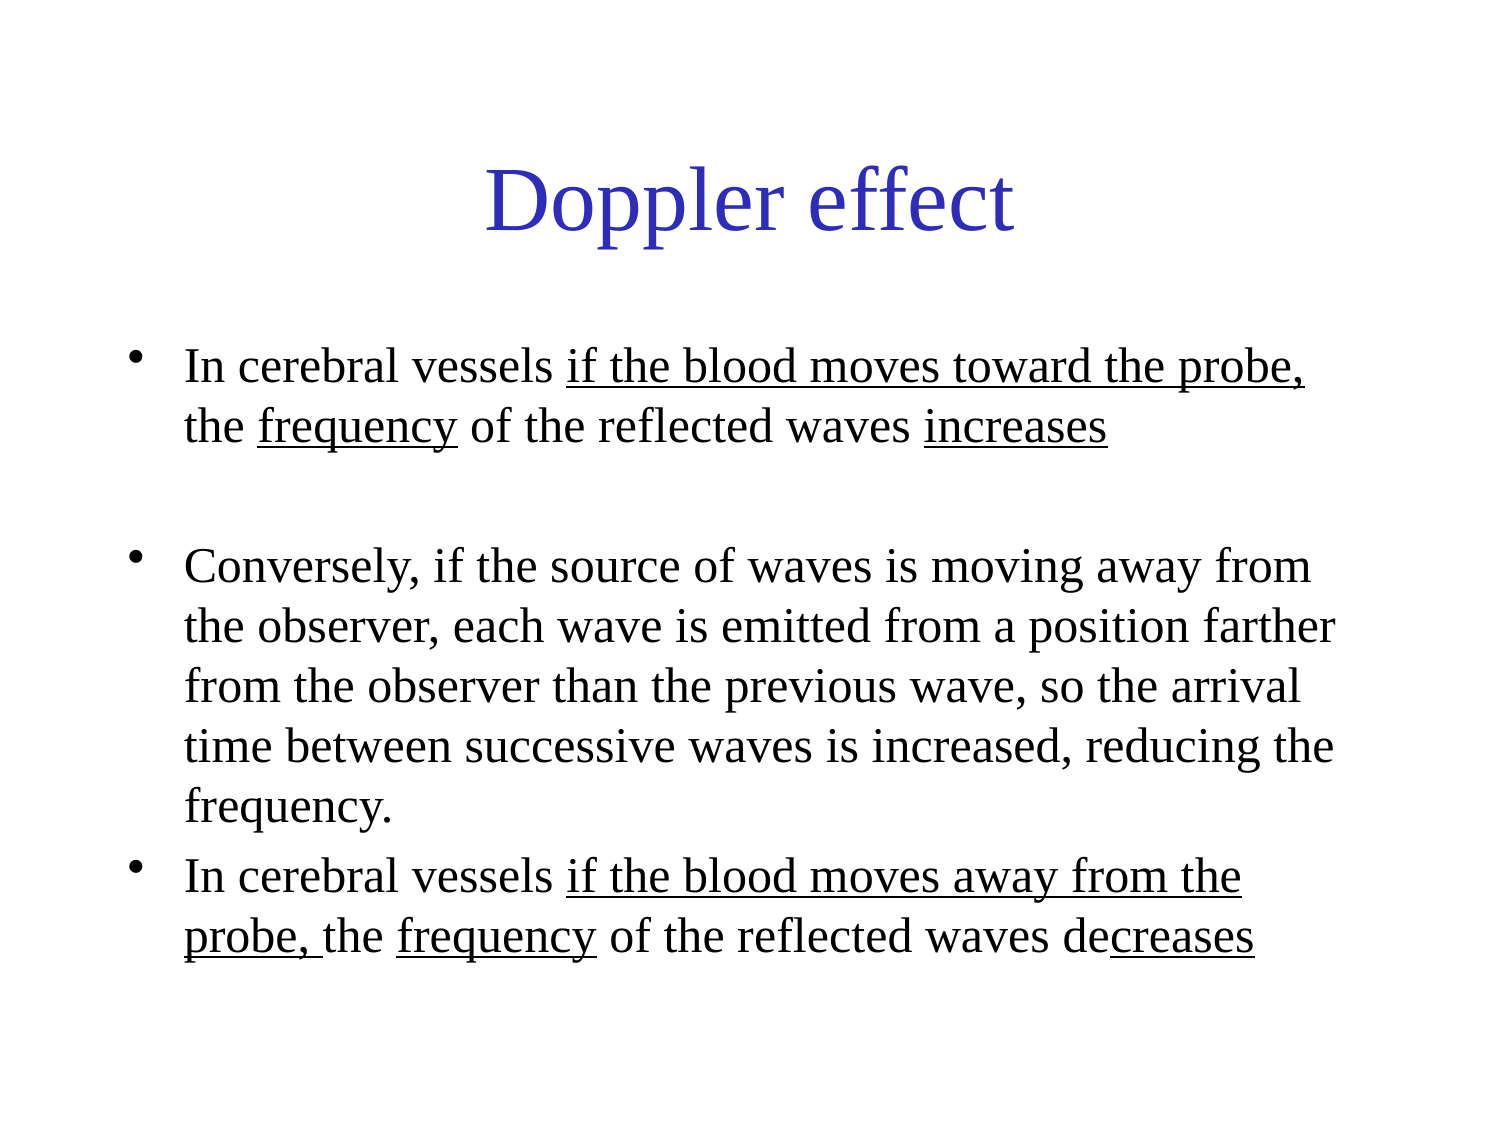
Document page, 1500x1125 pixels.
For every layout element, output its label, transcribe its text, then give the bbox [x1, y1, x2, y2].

list In cerebral vessels if the blood moves toward the probe, the frequency of the reflected waves increases Conversely, if the source of waves is moving away from the observer, each wave is emitted from a position farther from the observer than the previous wave, so the arrival time between successive waves is increased, reducing the frequency. In cerebral vessels if the blood moves away from the probe, the frequency of the reflected waves decreases [112, 324, 1388, 1001]
title Doppler effect [112, 99, 1388, 288]
